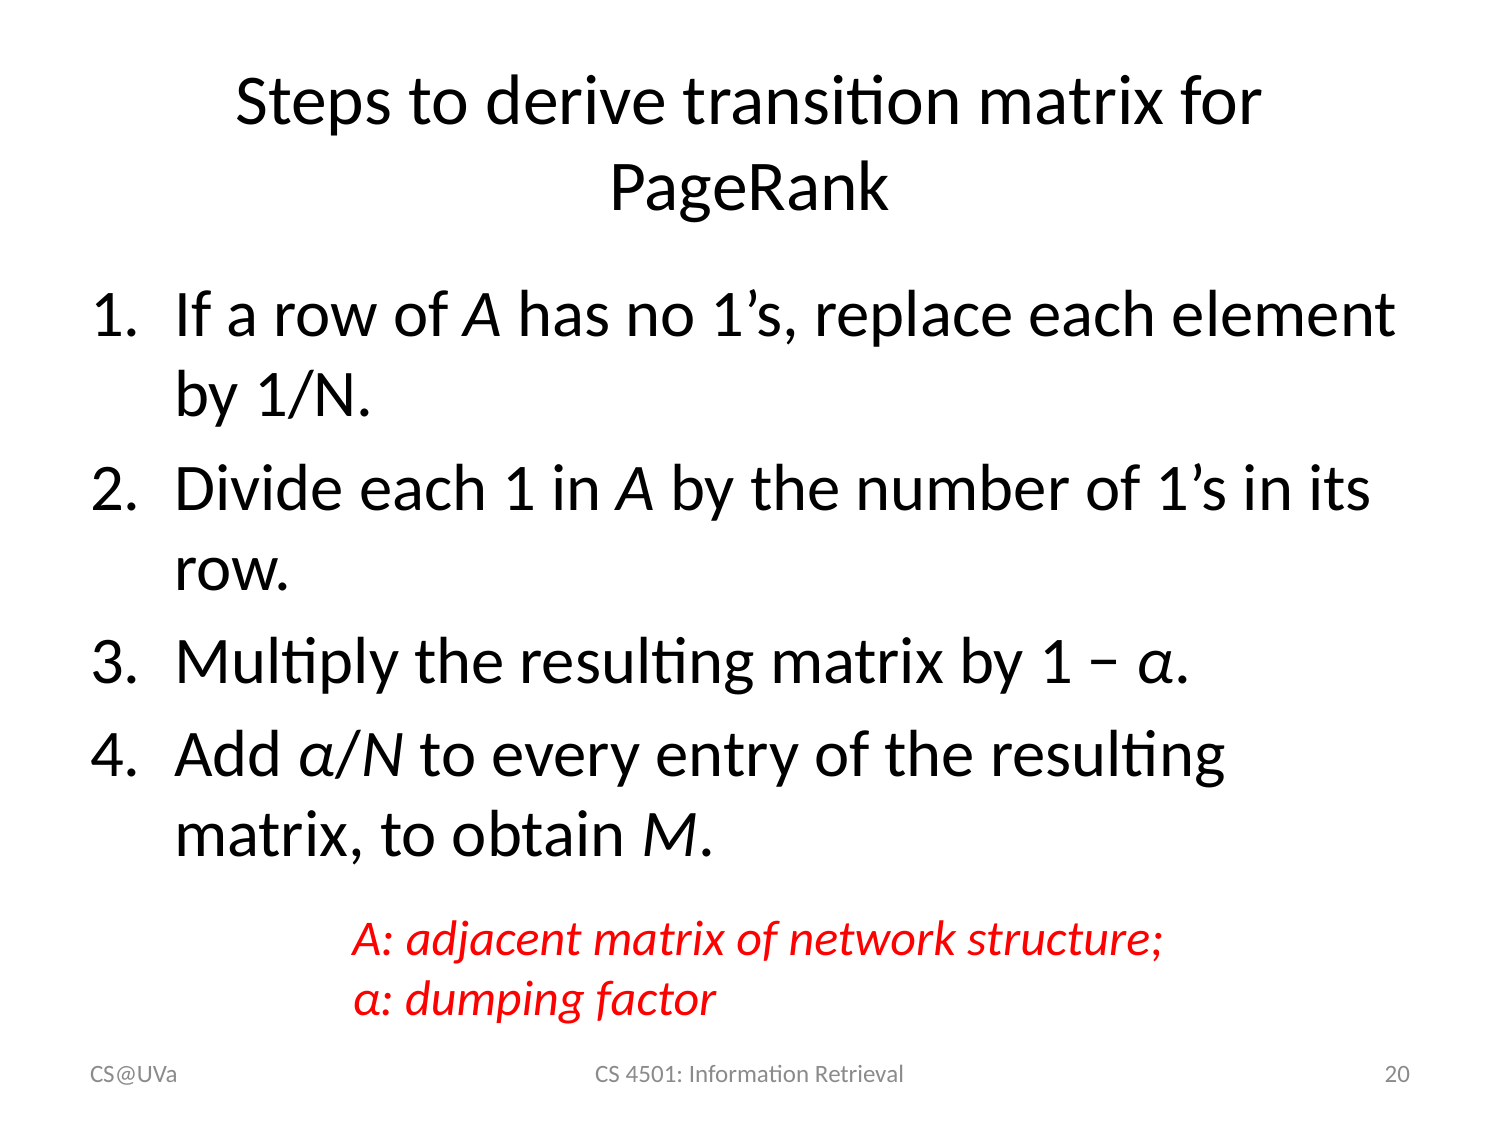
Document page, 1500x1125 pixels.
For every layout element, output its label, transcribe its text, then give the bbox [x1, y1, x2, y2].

footer CS 4501: Information Retrieval [512, 1042, 988, 1103]
list If a row of A has no 1’s, replace each element by 1/N. Divide each 1 in A by the number of 1’s in its row. Multiply the resulting matrix by 1 − α. Add α/N to every entry of the resulting matrix, to obtain M. [75, 262, 1425, 1005]
slide_number 20 [1074, 1042, 1425, 1103]
slide_number CS@UVa [75, 1042, 425, 1103]
text_box A: adjacent matrix of network structure; α: dumping factor [337, 898, 1463, 1034]
title Steps to derive transition matrix for PageRank [75, 45, 1425, 233]
